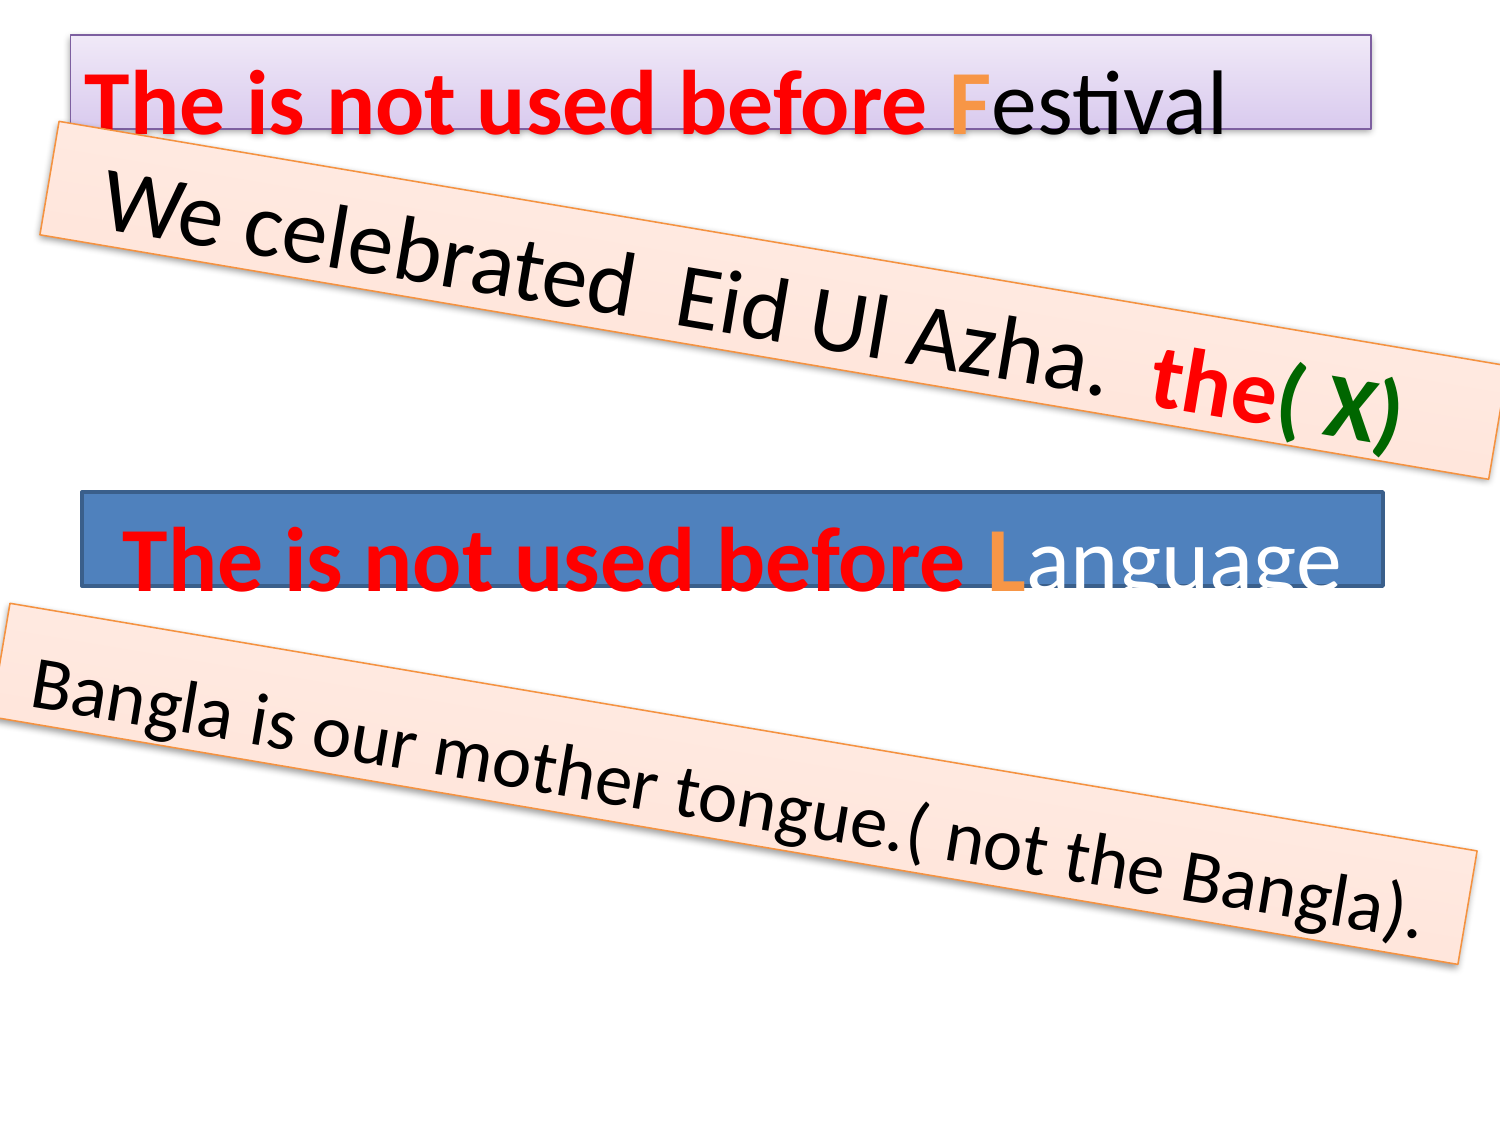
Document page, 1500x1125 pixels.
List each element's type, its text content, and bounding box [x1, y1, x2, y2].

text_box The is not used before Festival [70, 34, 1372, 130]
text_box We celebrated Eid Ul Azha. the( X) [39, 120, 1500, 481]
text_box The is not used before Language [80, 490, 1385, 588]
text_box Bangla is our mother tongue.( not the Bangla). [0, 602, 1478, 966]
